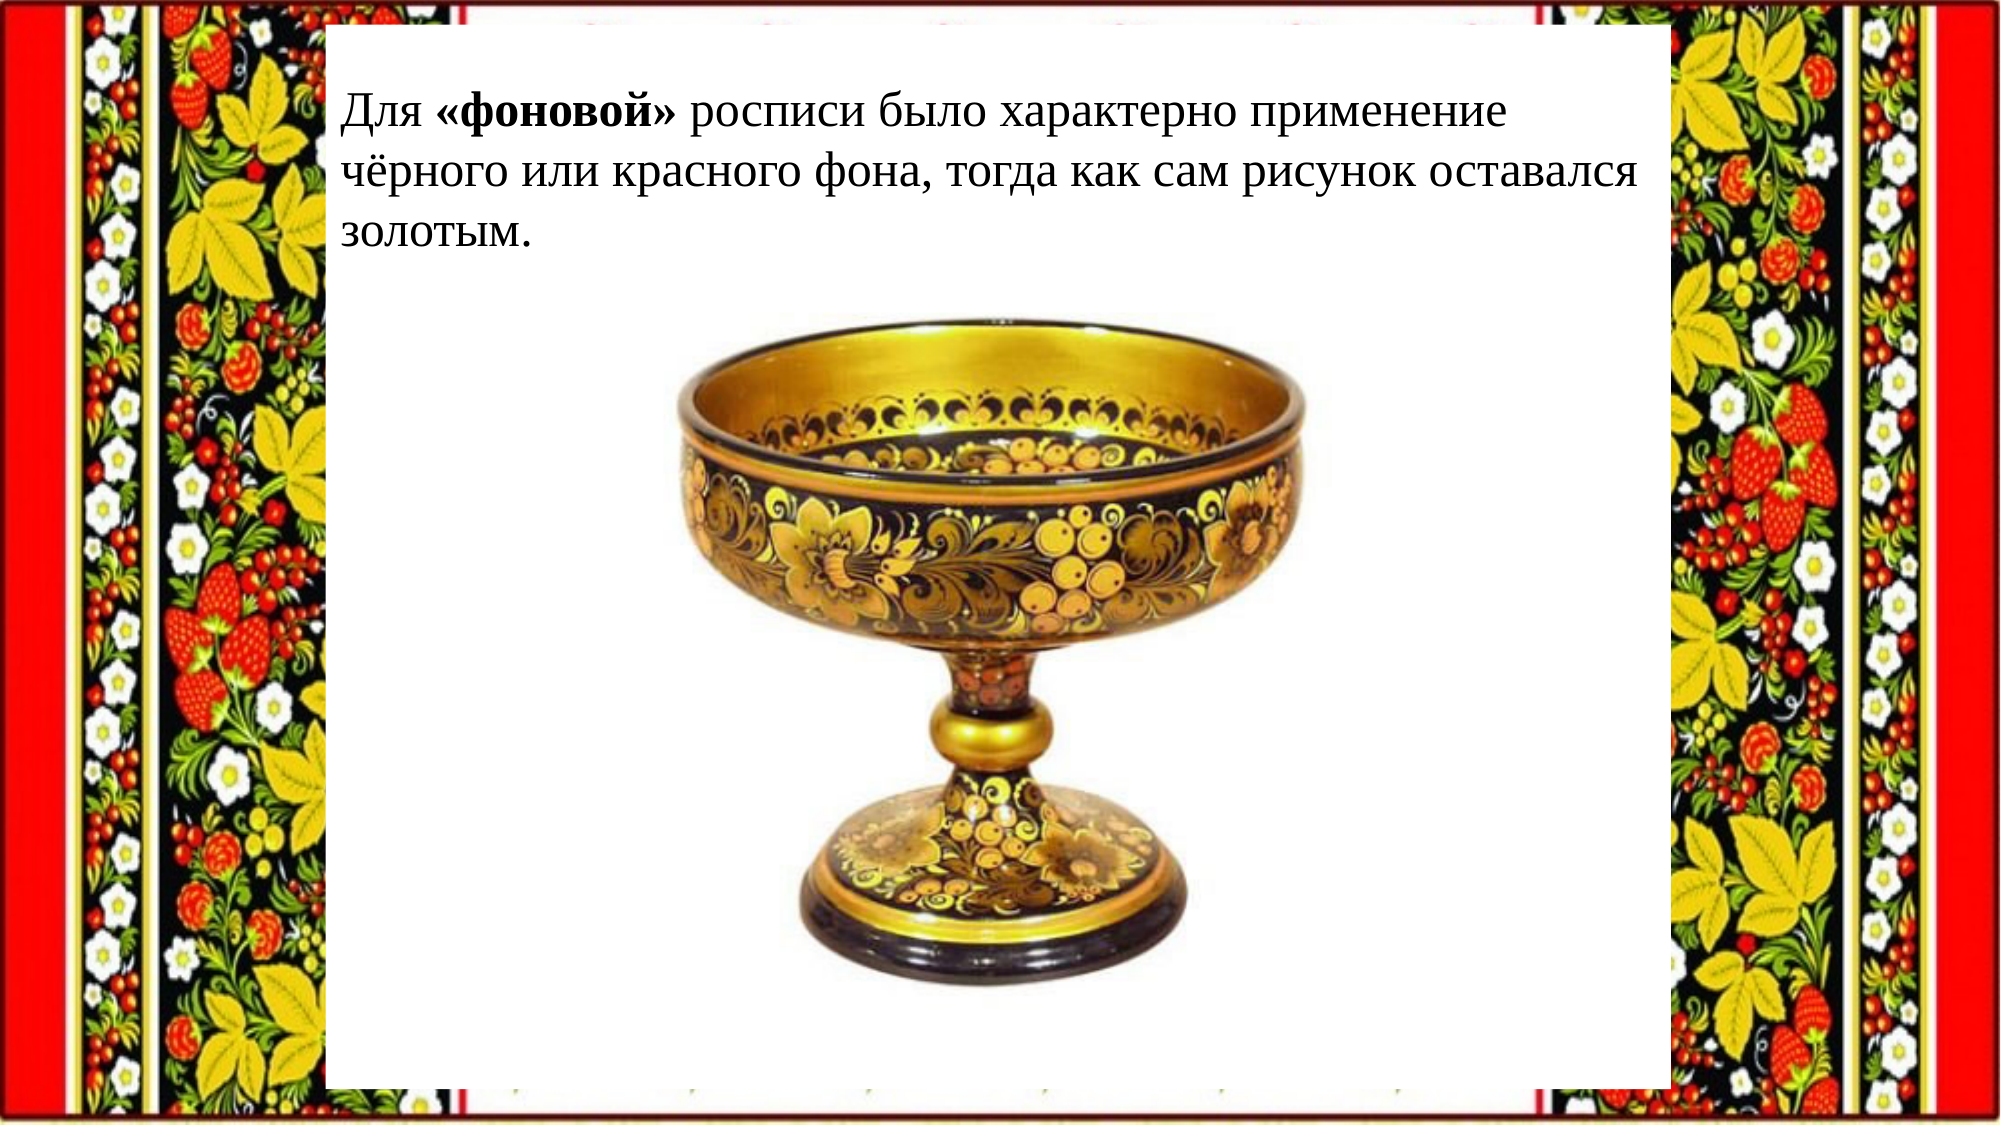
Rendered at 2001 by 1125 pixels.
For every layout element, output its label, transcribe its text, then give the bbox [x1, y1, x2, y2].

picture [0, 0, 2001, 1125]
text_box Для «фоновой» росписи было характерно применение чёрного или красного фона, тогда как сам рисунок оставался золотым. [325, 24, 1671, 1090]
